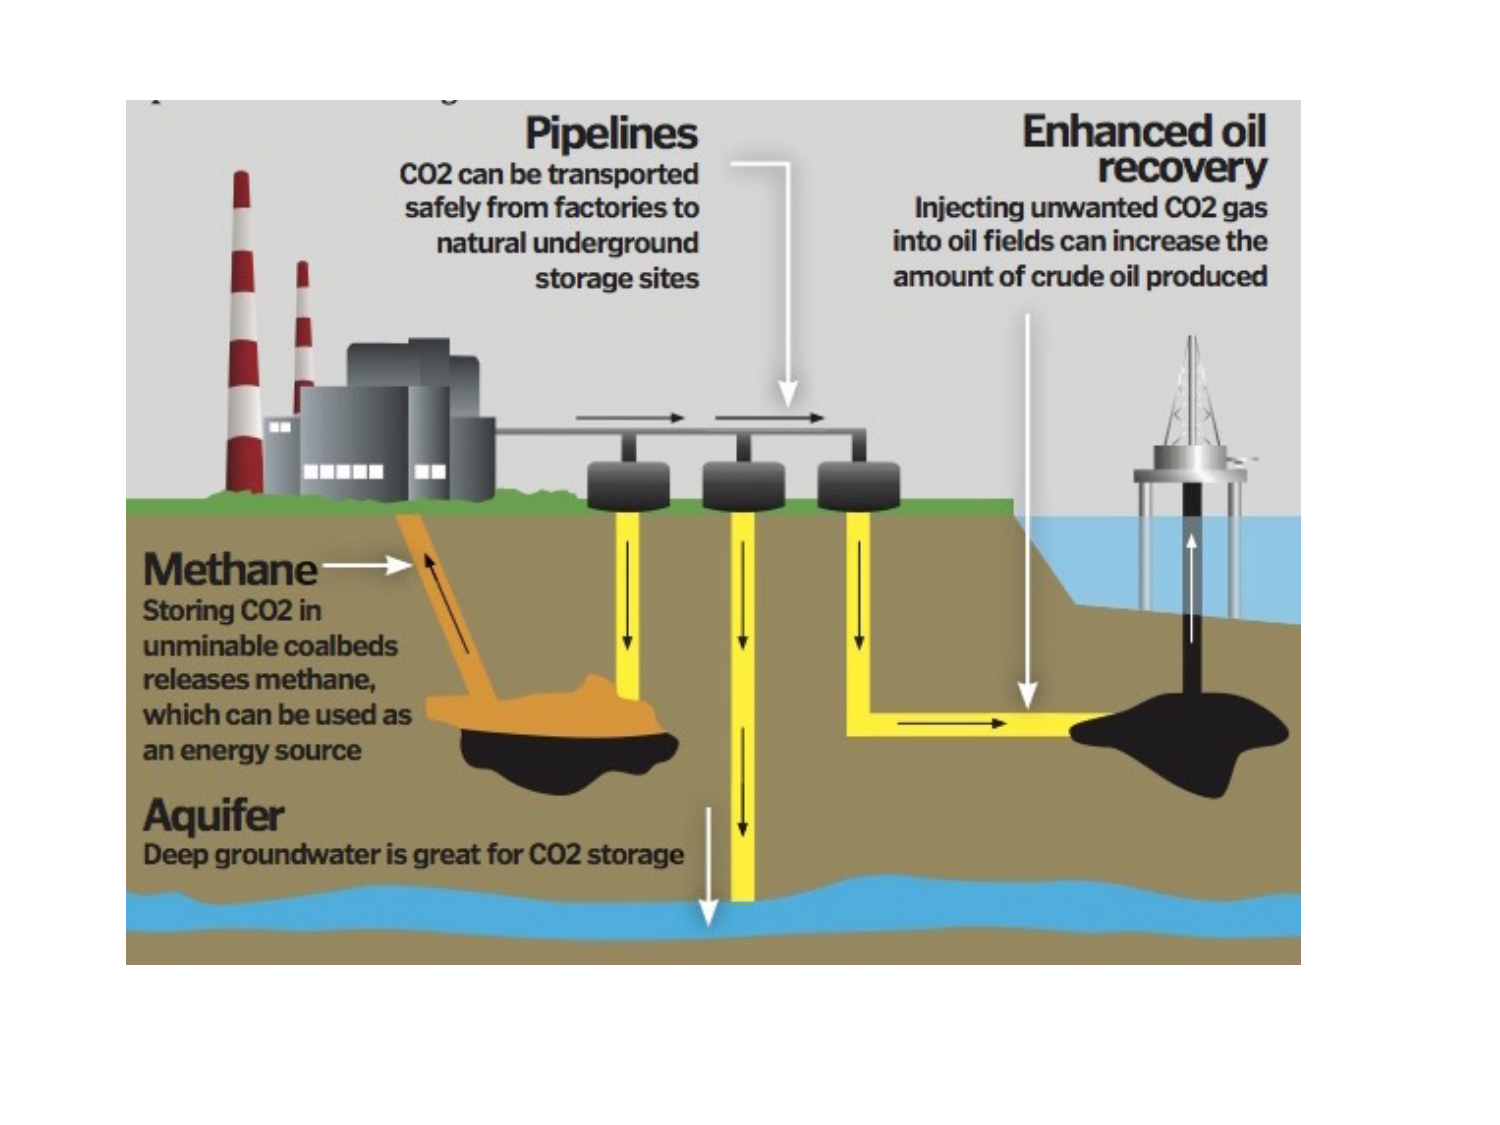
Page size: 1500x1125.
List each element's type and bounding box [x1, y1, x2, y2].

picture [125, 100, 1301, 965]
